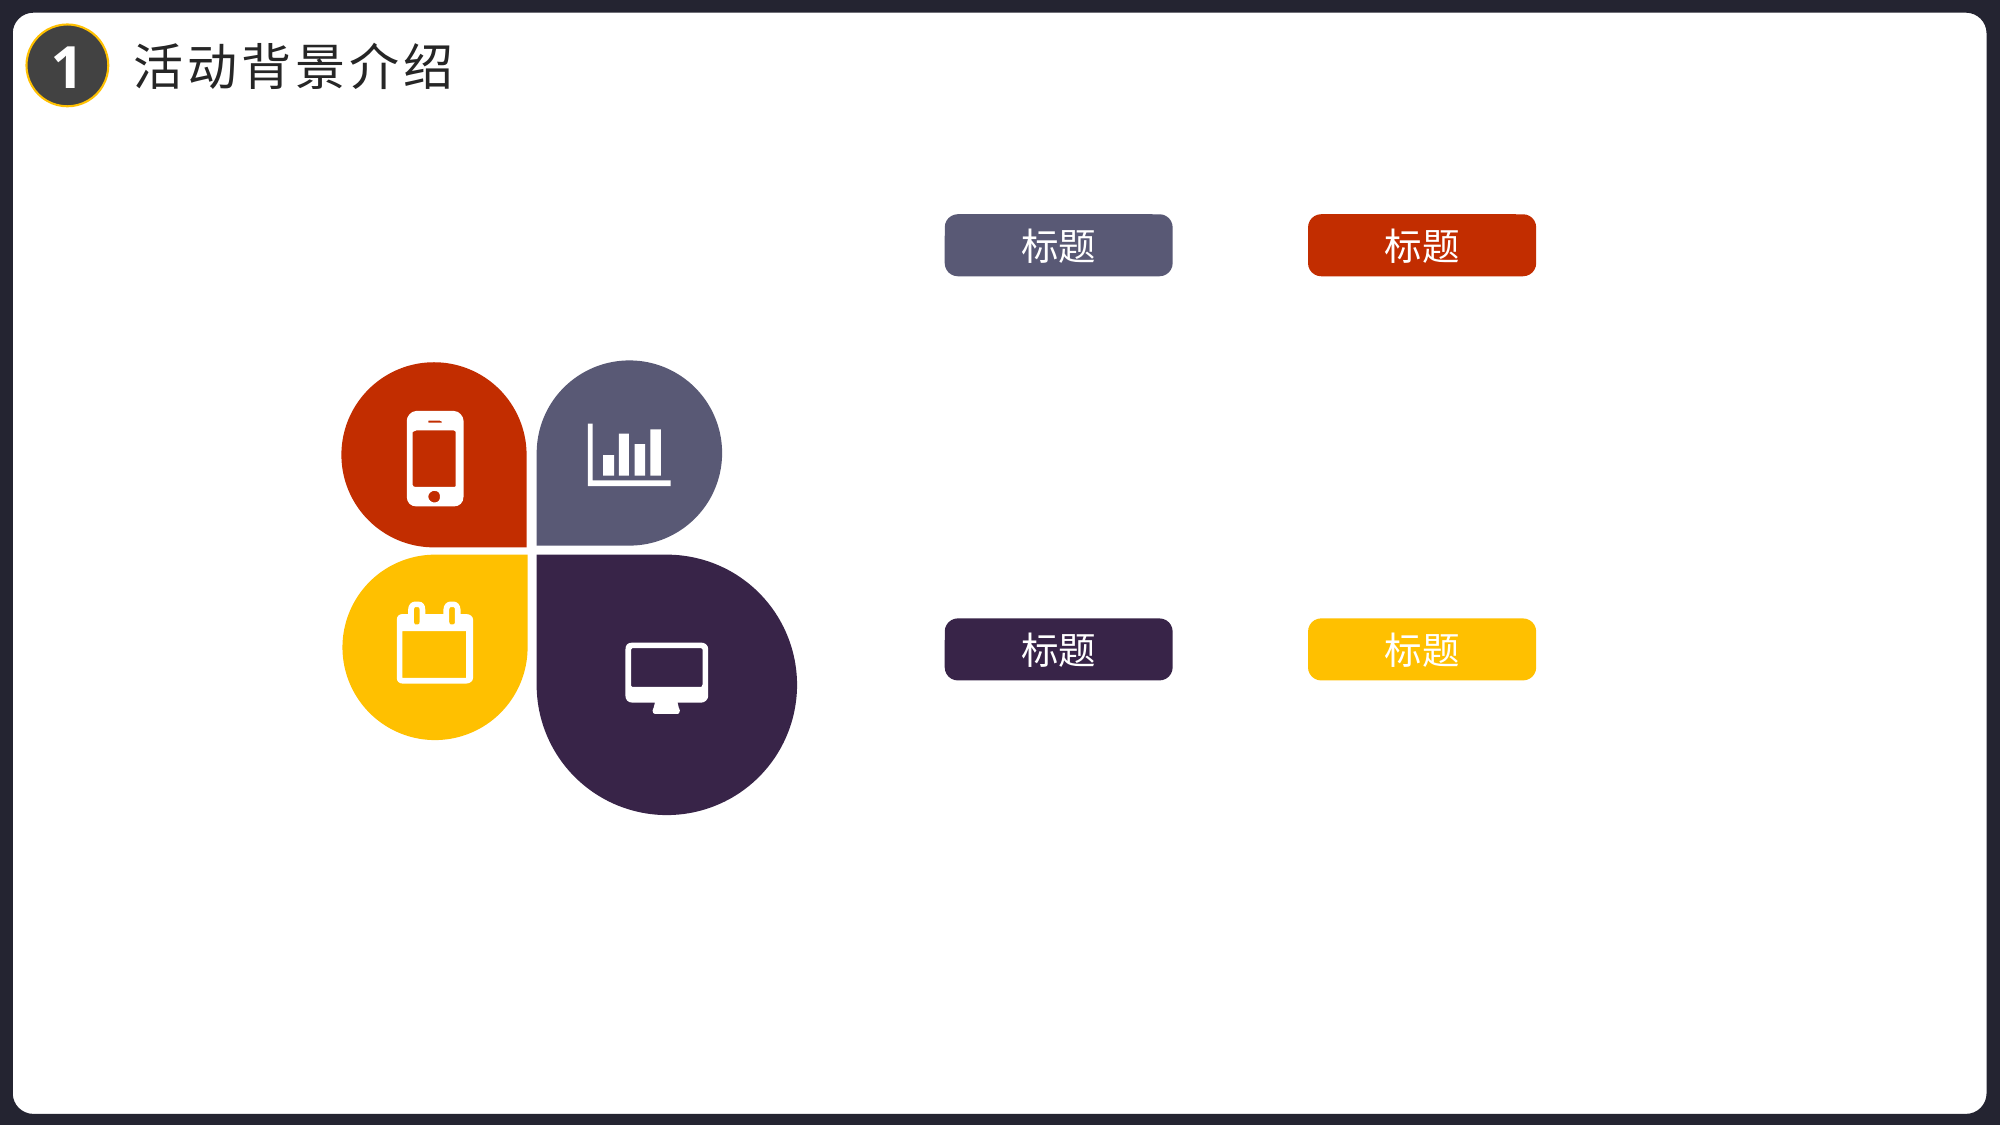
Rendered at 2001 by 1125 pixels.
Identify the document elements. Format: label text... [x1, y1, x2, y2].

text_box [396, 601, 474, 684]
text_box 1 [25, 23, 102, 108]
text_box [340, 361, 528, 549]
text_box [406, 410, 464, 507]
text_box 活动背景介绍 [102, 23, 486, 107]
text_box [0, 0, 2000, 1125]
text_box [535, 553, 799, 817]
text_box 标题 [943, 617, 1174, 682]
text_box 标题 [943, 213, 1174, 278]
text_box [341, 553, 529, 742]
text_box [625, 642, 709, 714]
text_box 标题 [1306, 617, 1538, 682]
text_box [587, 423, 671, 487]
text_box [535, 359, 724, 547]
text_box 标题 [1306, 213, 1538, 278]
